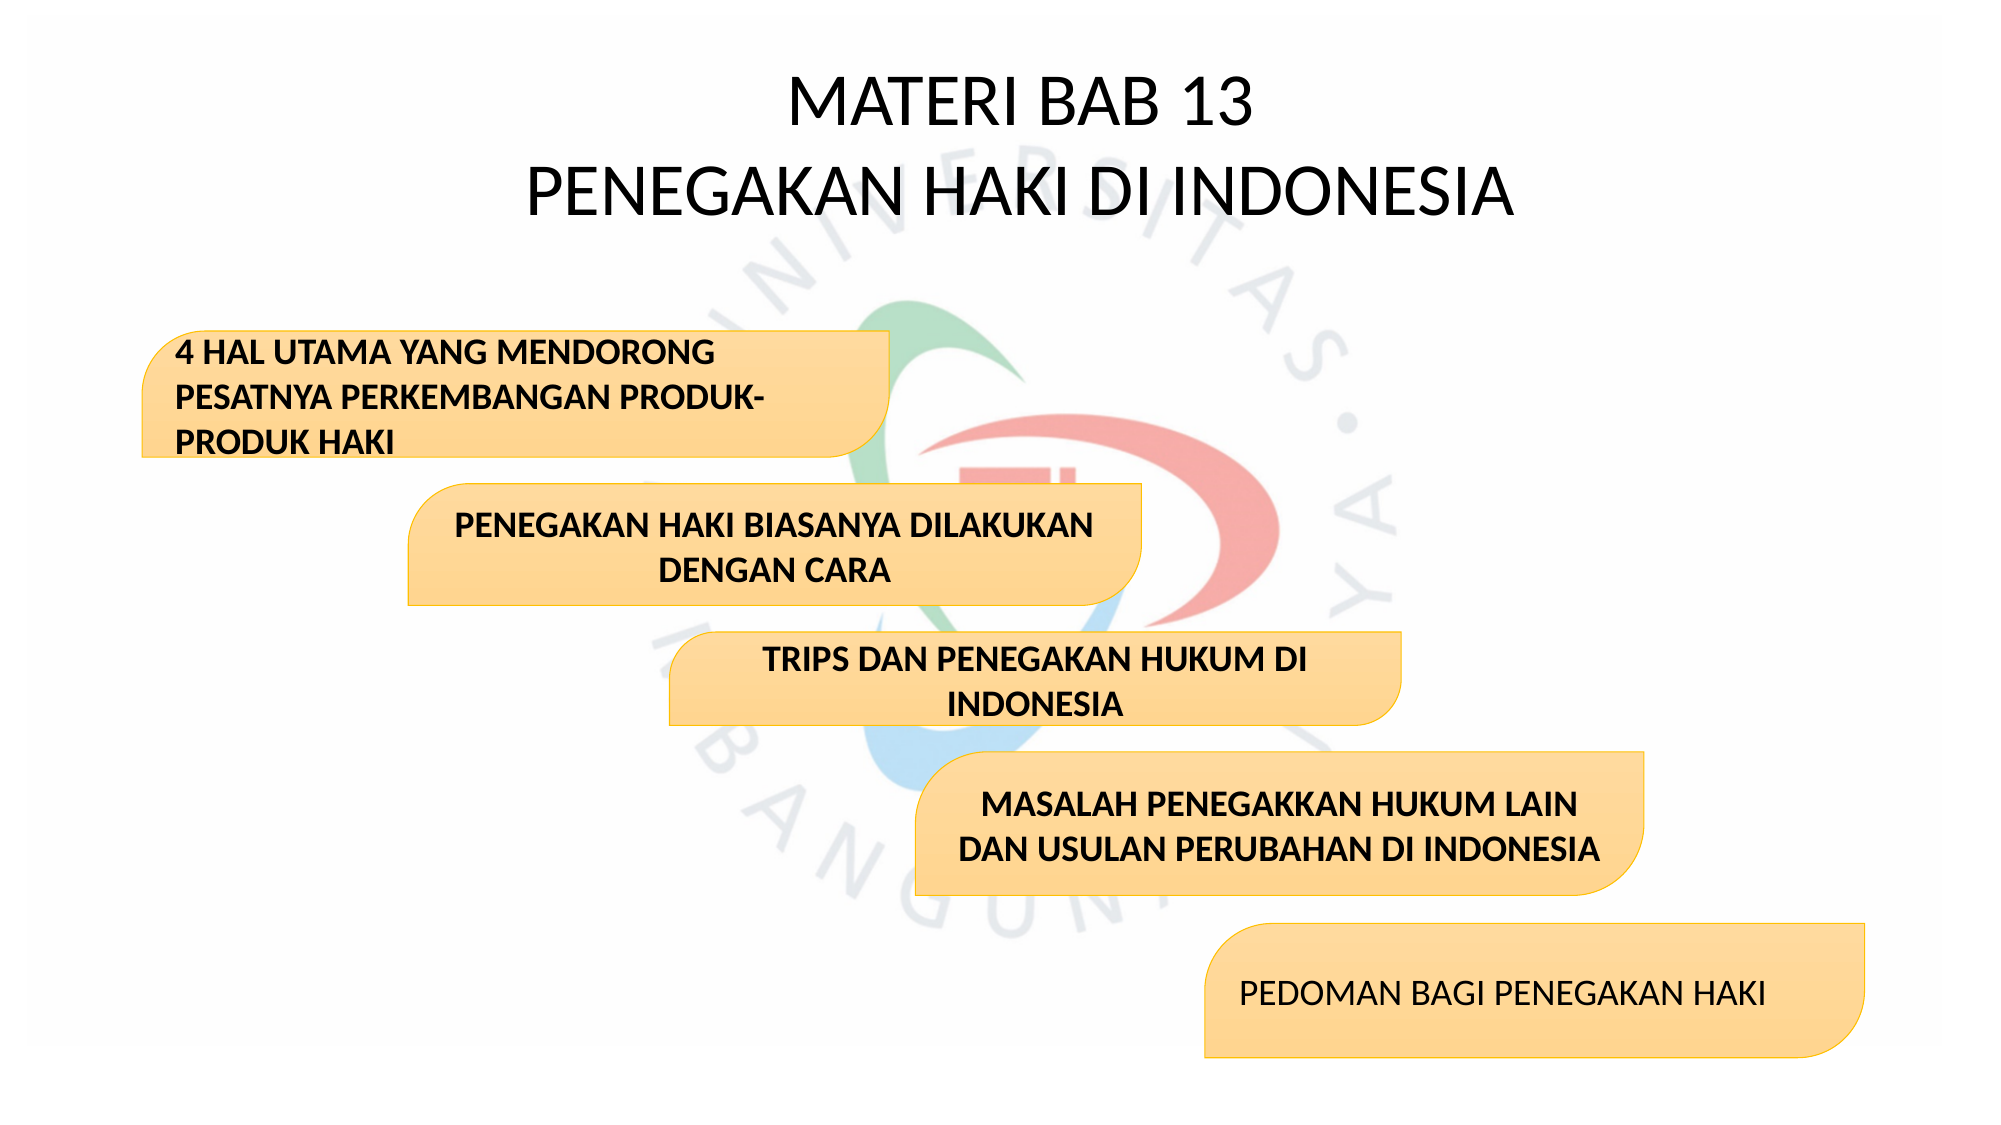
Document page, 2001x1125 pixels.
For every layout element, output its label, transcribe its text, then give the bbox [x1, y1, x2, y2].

text_box PEDOMAN BAGI PENEGAKAN HAKI [1204, 1046, 1837, 1059]
picture [27, 15, 1942, 1046]
